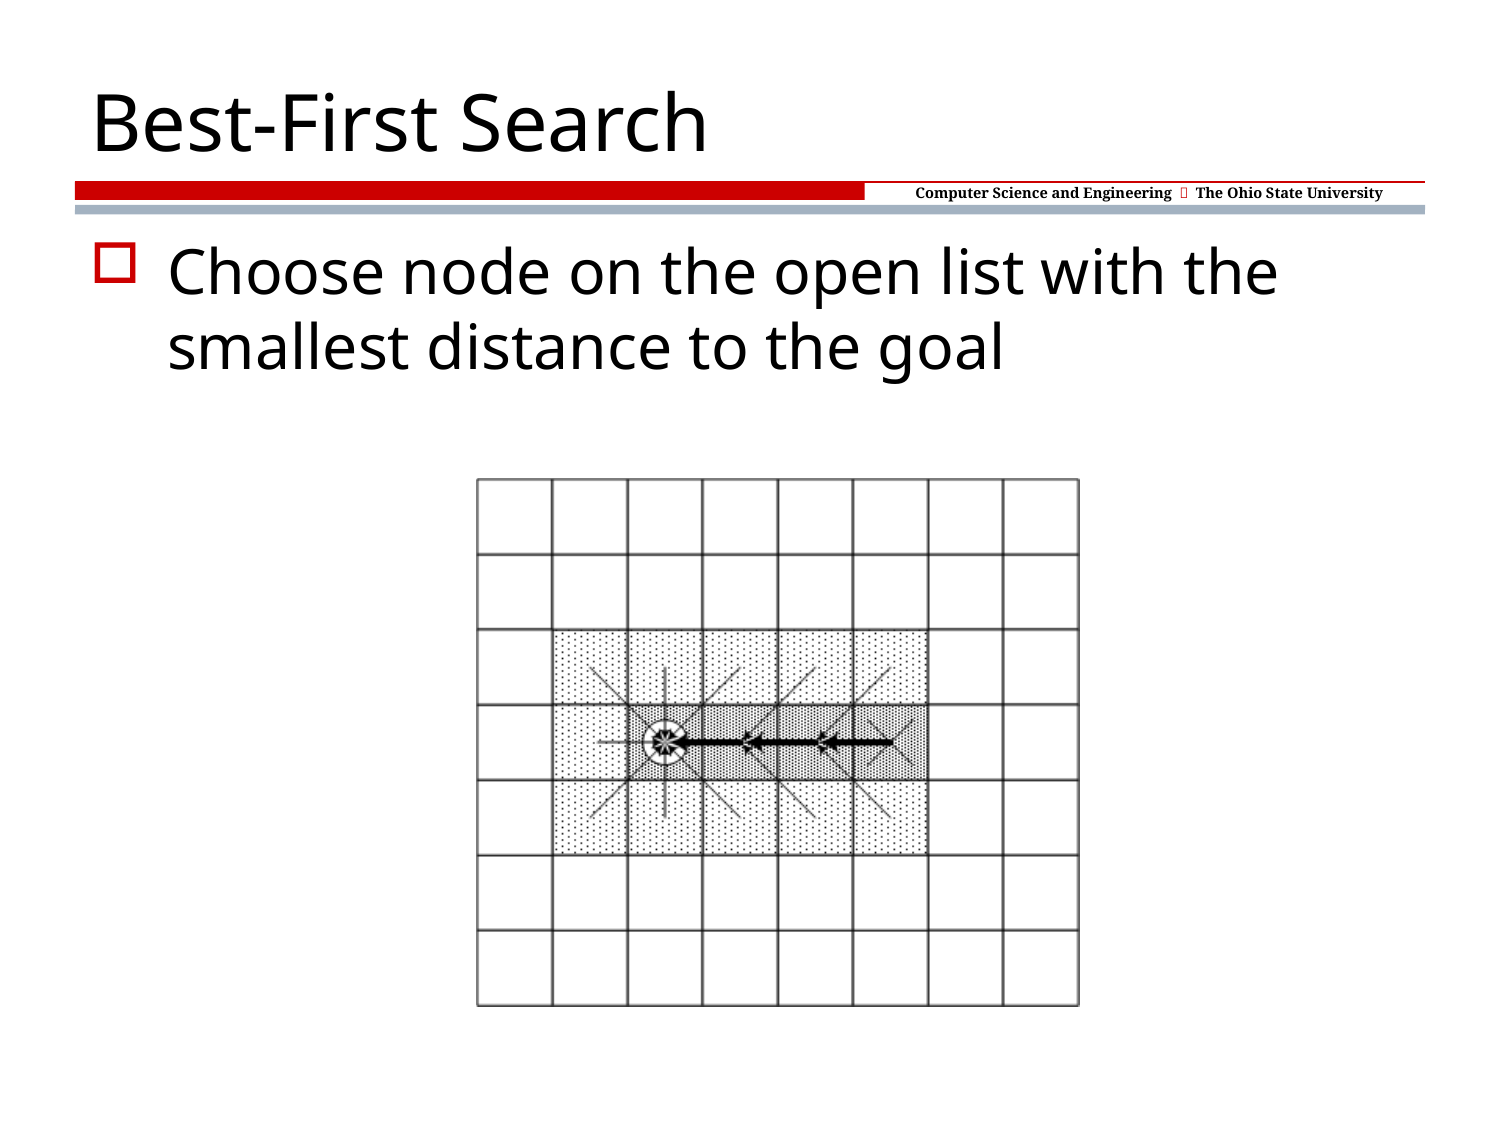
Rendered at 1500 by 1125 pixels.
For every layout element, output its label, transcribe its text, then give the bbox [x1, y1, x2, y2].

title Best-First Search [75, 37, 1425, 175]
list Choose node on the open list with the smallest distance to the goal [75, 224, 1425, 1088]
picture [475, 478, 1080, 1007]
